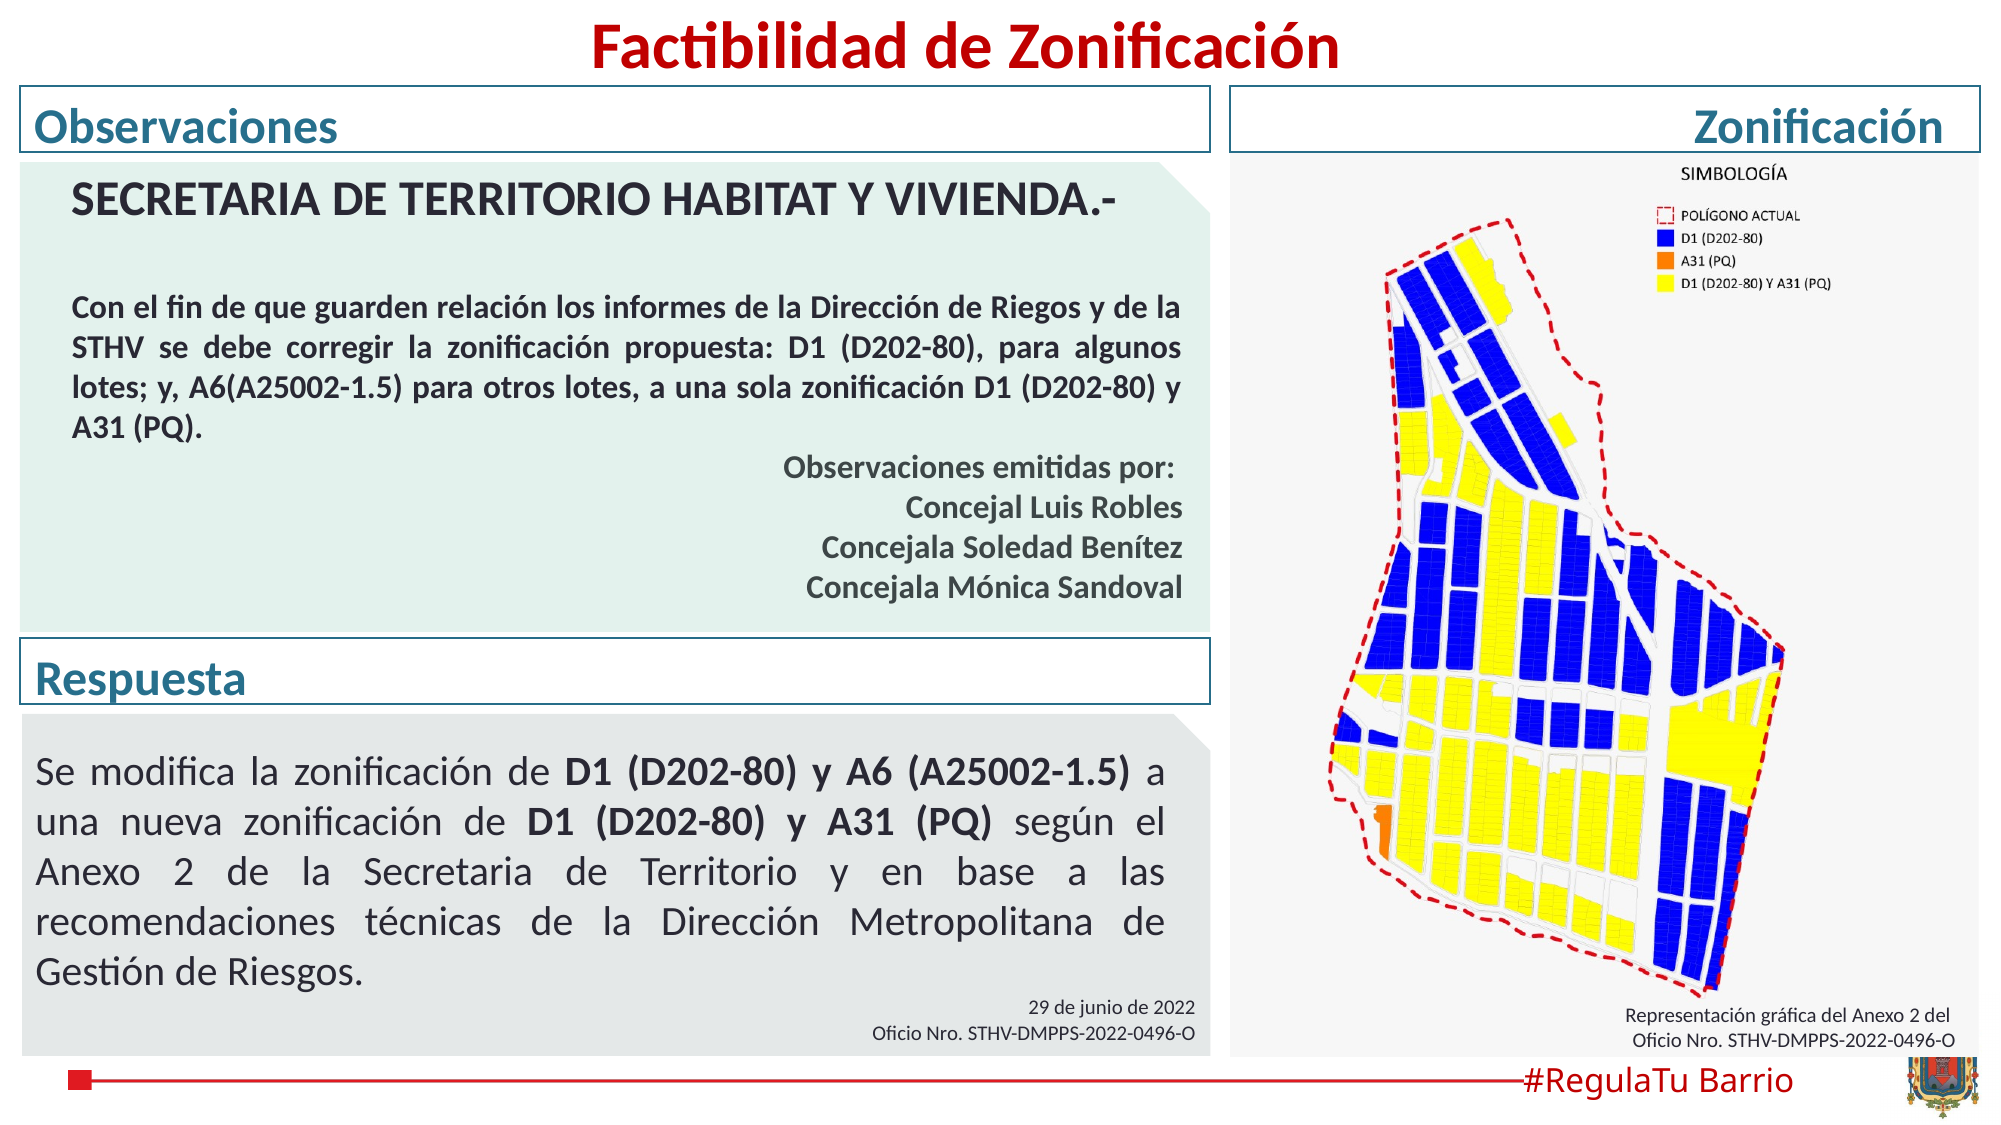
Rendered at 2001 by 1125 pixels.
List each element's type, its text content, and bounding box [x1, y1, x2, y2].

text_box Observaciones [19, 153, 631, 162]
text_box [21, 712, 1212, 1057]
text_box [19, 85, 1211, 153]
text_box Respuesta [20, 705, 631, 713]
text_box Representación gráfica del Anexo 2 del Oficio Nro. STHV-DMPPS-2022-0496-O [1537, 1057, 1880, 1084]
text_box SECRETARIA DE TERRITORIO HABITAT Y VIVIENDA.- Con el fin de que guarden relación los informes de la Dirección de Riegos y de la STHV se debe corregir la zonificación propuesta: D1 (D202-80), para algunos lotes; y, A6(A25002-1.5) para otros lotes, a una sola zonificación D1 (D202-80) y A31 (PQ). Observaciones emitidas por: Concejal Luis Robles Concejala Soledad Benítez Concejala Mónica Sandoval [57, 158, 1199, 613]
text_box [1229, 85, 1981, 153]
text_box #RegulaTu Barrio [479, 1063, 1880, 1100]
text_box 29 de junio de 2022 Oficio Nro. STHV-DMPPS-2022-0496-O [777, 986, 1211, 1052]
text_box [19, 637, 1211, 705]
text_box [18, 161, 1212, 633]
text_box Se modifica la zonificación de D1 (D202-80) y A6 (A25002-1.5) a una nueva zonificación de D1 (D202-80) y A31 (PQ) según el Anexo 2 de la Secretaria de Territorio y en base a las recomendaciones técnicas de la Dirección Metropolitana de Gestión de Riesgos. [20, 736, 1181, 1037]
picture [1229, 153, 2001, 1125]
picture [68, 1069, 1524, 1125]
text_box Factibilidad de Zonificación [68, 0, 1881, 89]
